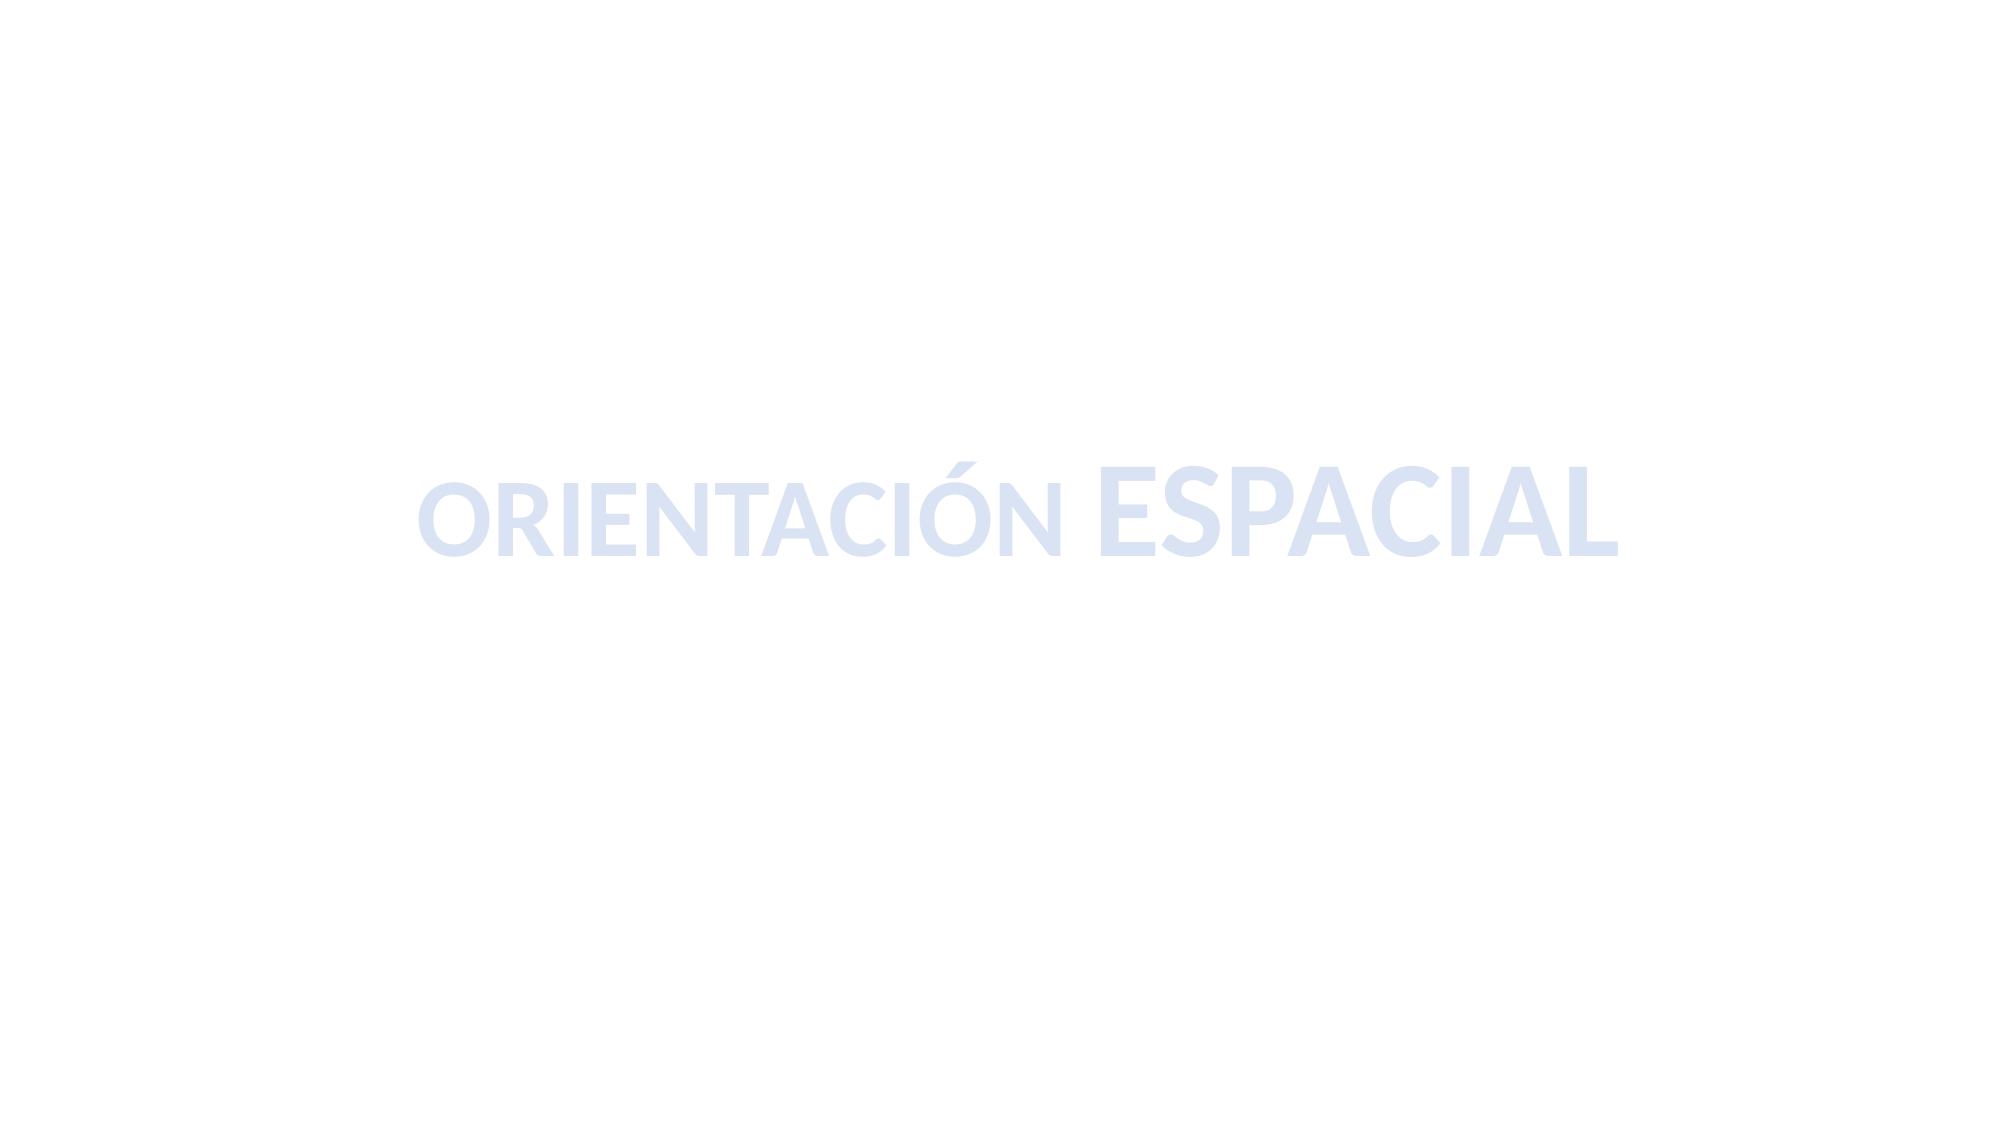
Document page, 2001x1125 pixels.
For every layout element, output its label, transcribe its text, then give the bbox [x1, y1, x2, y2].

text_box ORIENTACIÓN ESPACIAL [401, 411, 1636, 591]
